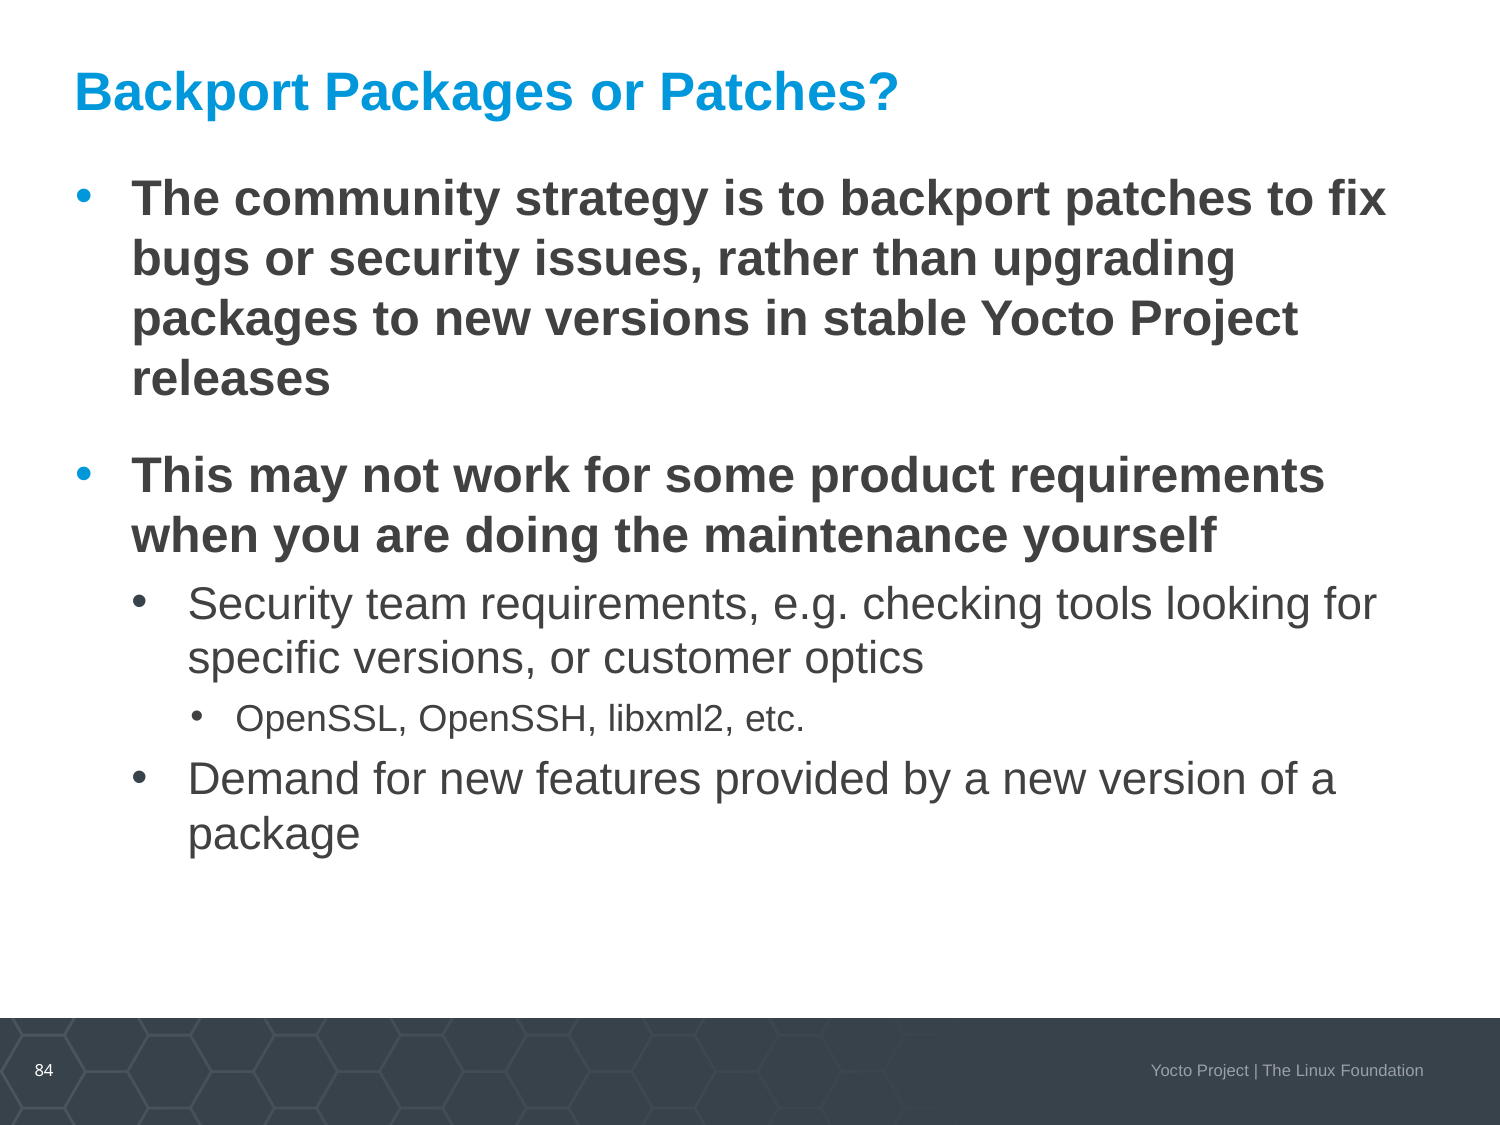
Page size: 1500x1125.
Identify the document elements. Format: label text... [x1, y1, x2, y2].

list The community strategy is to backport patches to fix bugs or security issues, rather than upgrading packages to new versions in stable Yocto Project releases This may not work for some product requirements when you are doing the maintenance yourself Security team requirements, e.g. checking tools looking for specific versions, or customer optics OpenSSL, OpenSSH, libxml2, etc. Demand for new features provided by a new version of a package [75, 165, 1425, 959]
picture [0, 0, 1500, 1125]
title Backport Packages or Patches? [74, 67, 1425, 213]
